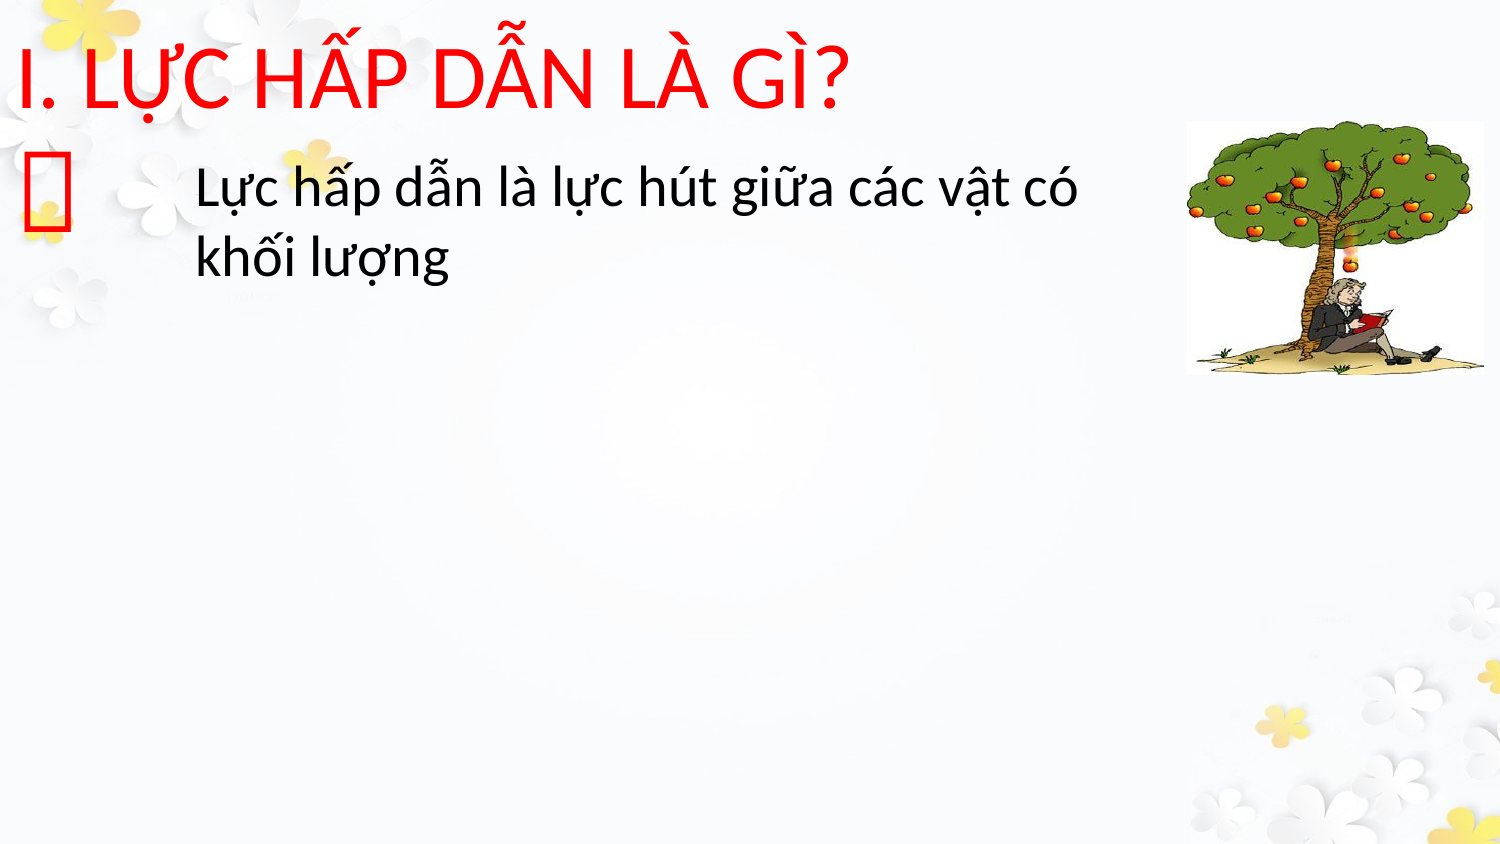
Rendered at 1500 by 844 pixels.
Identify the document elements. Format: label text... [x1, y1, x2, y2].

picture [1187, 121, 1484, 376]
text_box Lực hấp dẫn là lực hút giữa các vật có khối lượng [180, 140, 1182, 296]
title I. LỰC HẤP DẪN LÀ GÌ? [0, 1, 1350, 143]
text_box  [0, 112, 139, 263]
